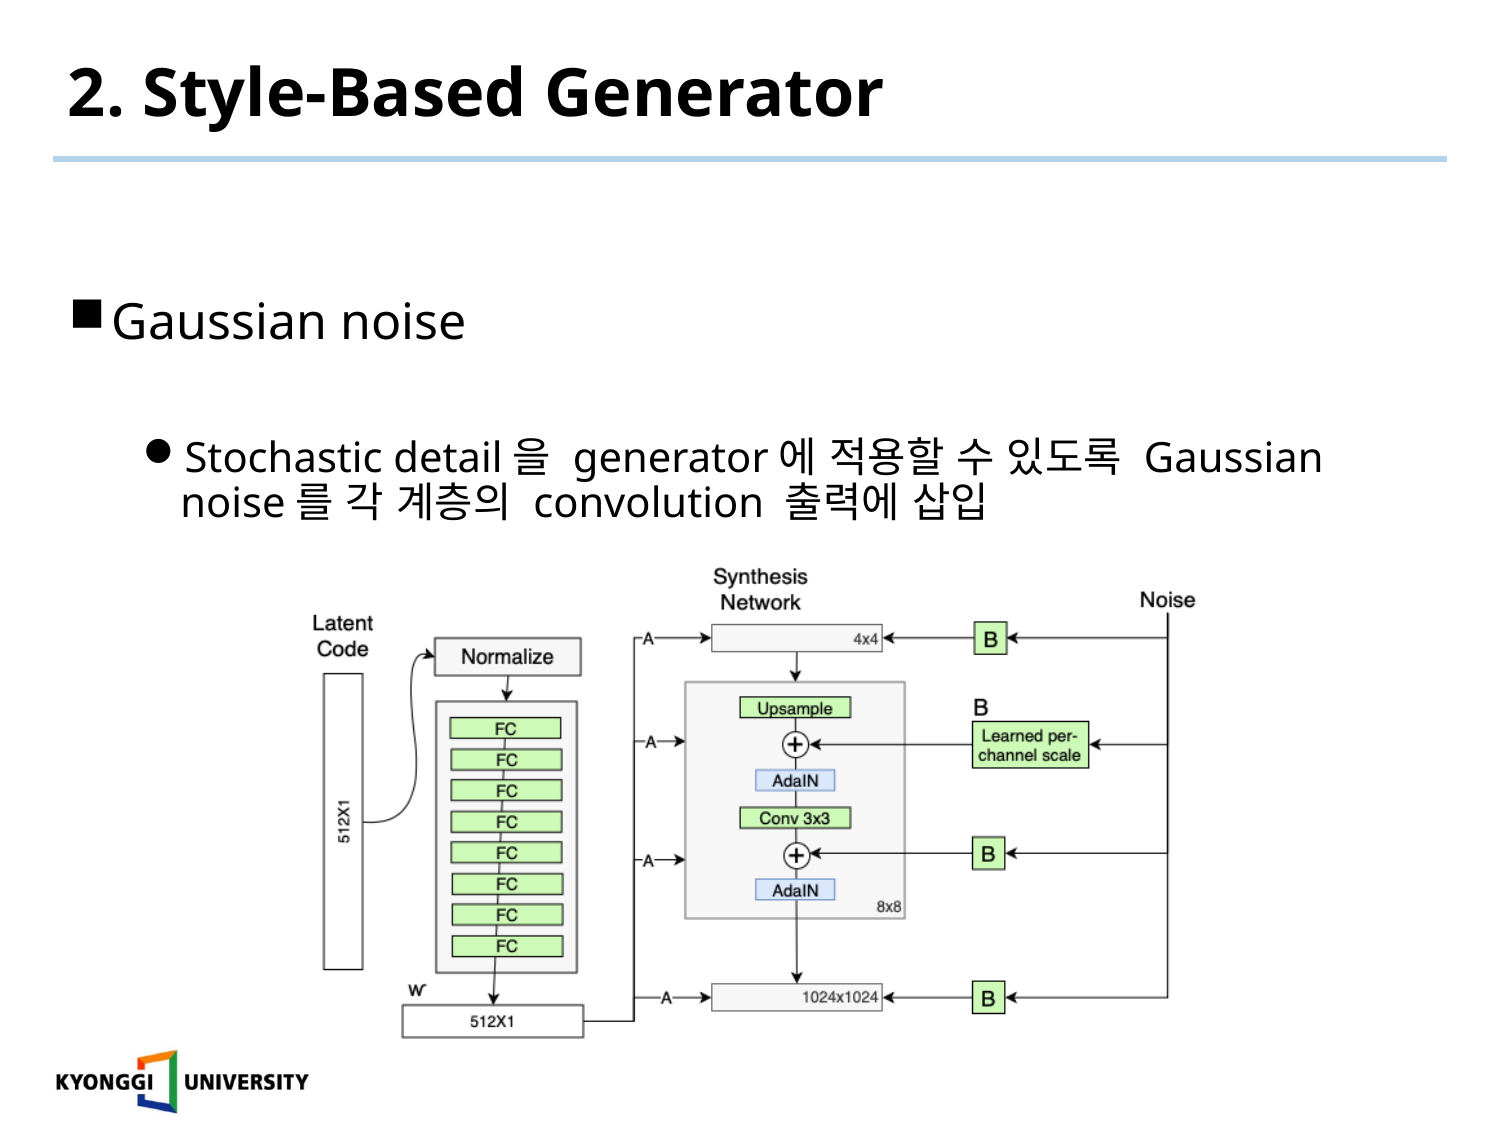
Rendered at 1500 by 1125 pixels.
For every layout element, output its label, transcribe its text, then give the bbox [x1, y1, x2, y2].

list Gaussian noise Stochastic detail을 generator에 적용할 수 있도록 Gaussian noise를 각 계층의 convolution 출력에 삽입 [52, 208, 1448, 1035]
picture [51, 562, 1216, 1124]
title 2. Style-Based Generator [52, 32, 1448, 158]
